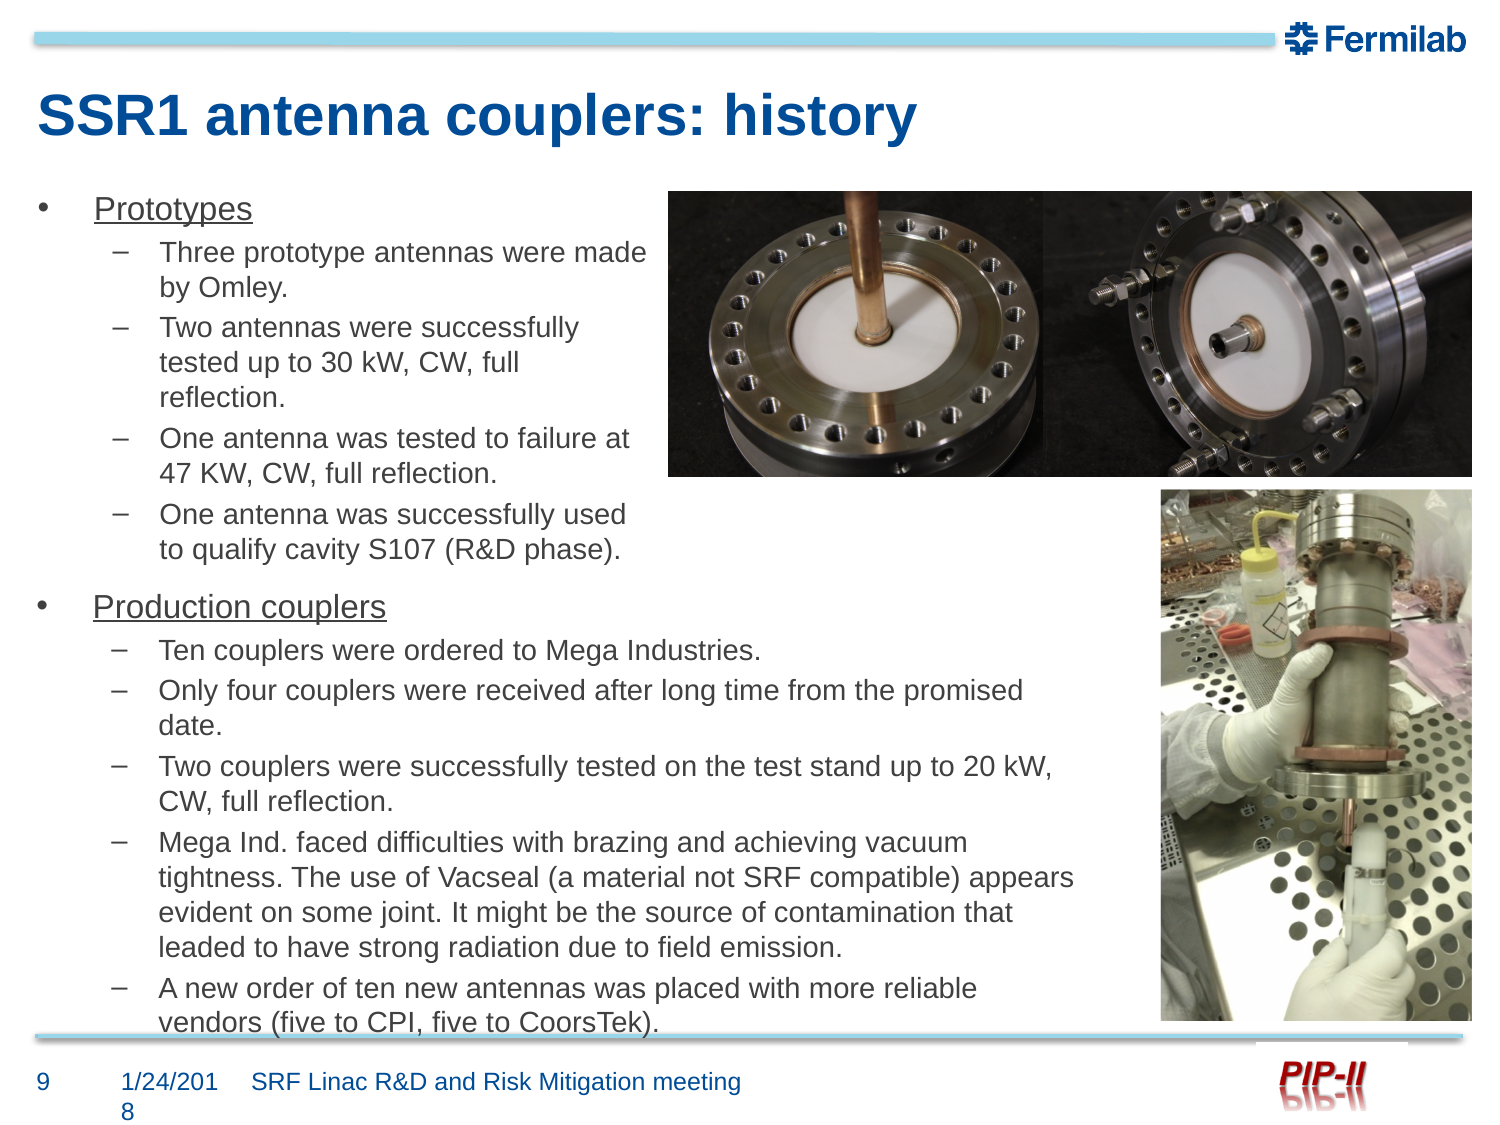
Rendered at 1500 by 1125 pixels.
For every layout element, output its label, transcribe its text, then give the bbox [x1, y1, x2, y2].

picture [1050, 490, 1500, 1021]
text_box Production couplers Ten couplers were ordered to Mega Industries. Only four couplers were received after long time from the promised date. Two couplers were successfully tested on the test stand up to 20 kW, CW, full reflection. Mega Ind. faced difficulties with brazing and achieving vacuum tightness. The use of Vacseal (a material not SRF compatible) appears evident on some joint. It might be the source of contamination that leaded to have strong radiation due to field emission. A new order of ten new antennas was placed with more reliable vendors (five to CPI, five to CoorsTek). [36, 585, 1092, 1069]
title SSR1 antenna couplers: history [37, 76, 1463, 147]
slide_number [120, 1069, 232, 1106]
picture [1285, 22, 1466, 55]
footer SRF Linac R&D and Risk Mitigation meeting [251, 1065, 1161, 1105]
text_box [668, 191, 1472, 477]
slide_number 9 [36, 1069, 105, 1105]
list Prototypes Three prototype antennas were made by Omley. Two antennas were successfully tested up to 30 kW, CW, full reflection. One antenna was tested to failure at 47 KW, CW, full reflection. One antenna was successfully used to qualify cavity S107 (R&D phase). [37, 187, 653, 418]
picture [1256, 1042, 1408, 1125]
